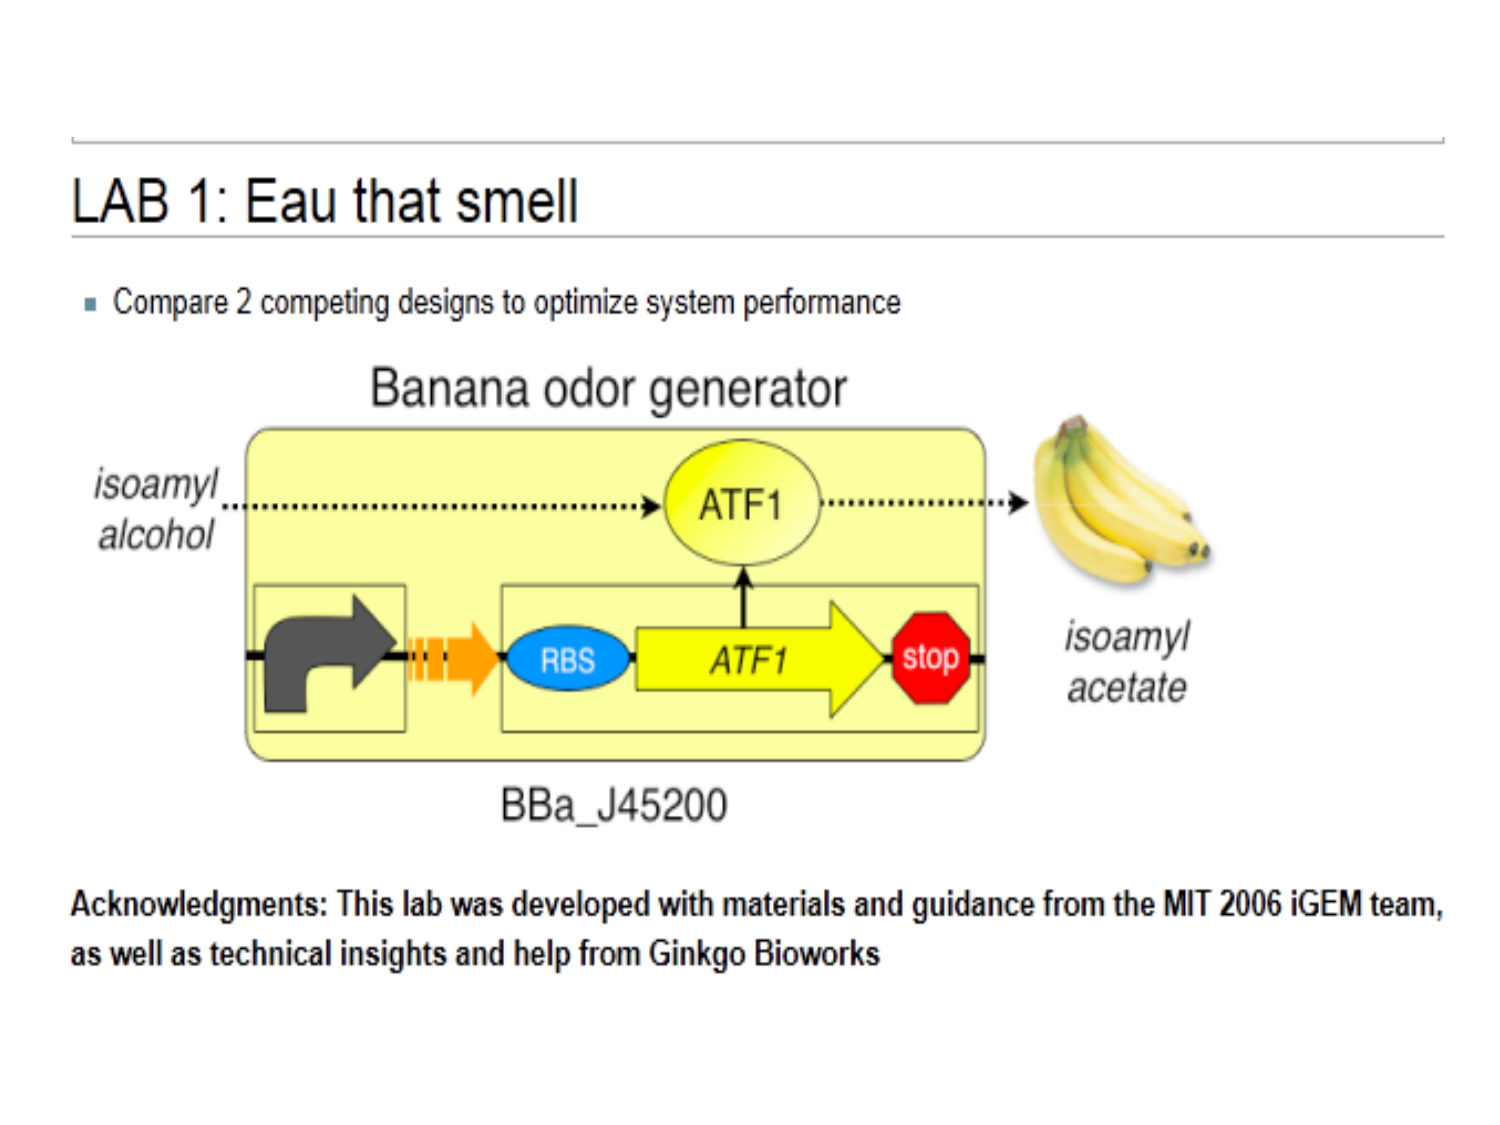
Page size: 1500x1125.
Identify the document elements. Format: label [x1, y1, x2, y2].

picture [49, 137, 1463, 1001]
